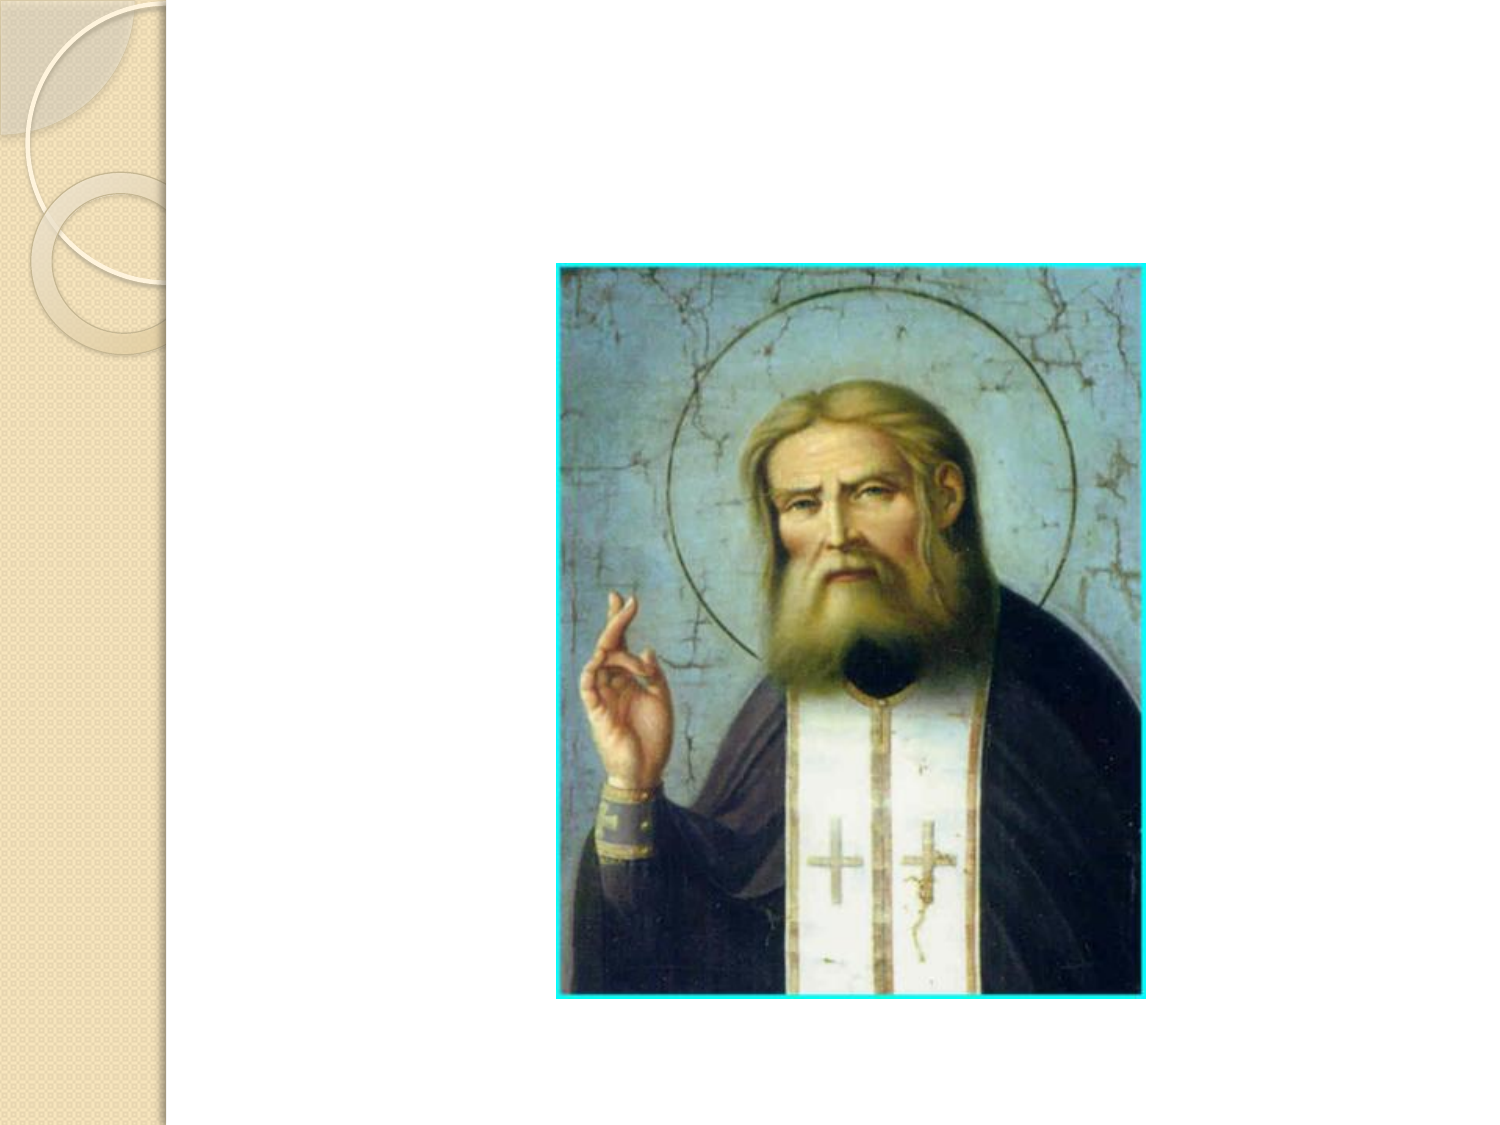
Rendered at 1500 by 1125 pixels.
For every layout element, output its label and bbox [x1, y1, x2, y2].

list [555, 263, 1146, 999]
